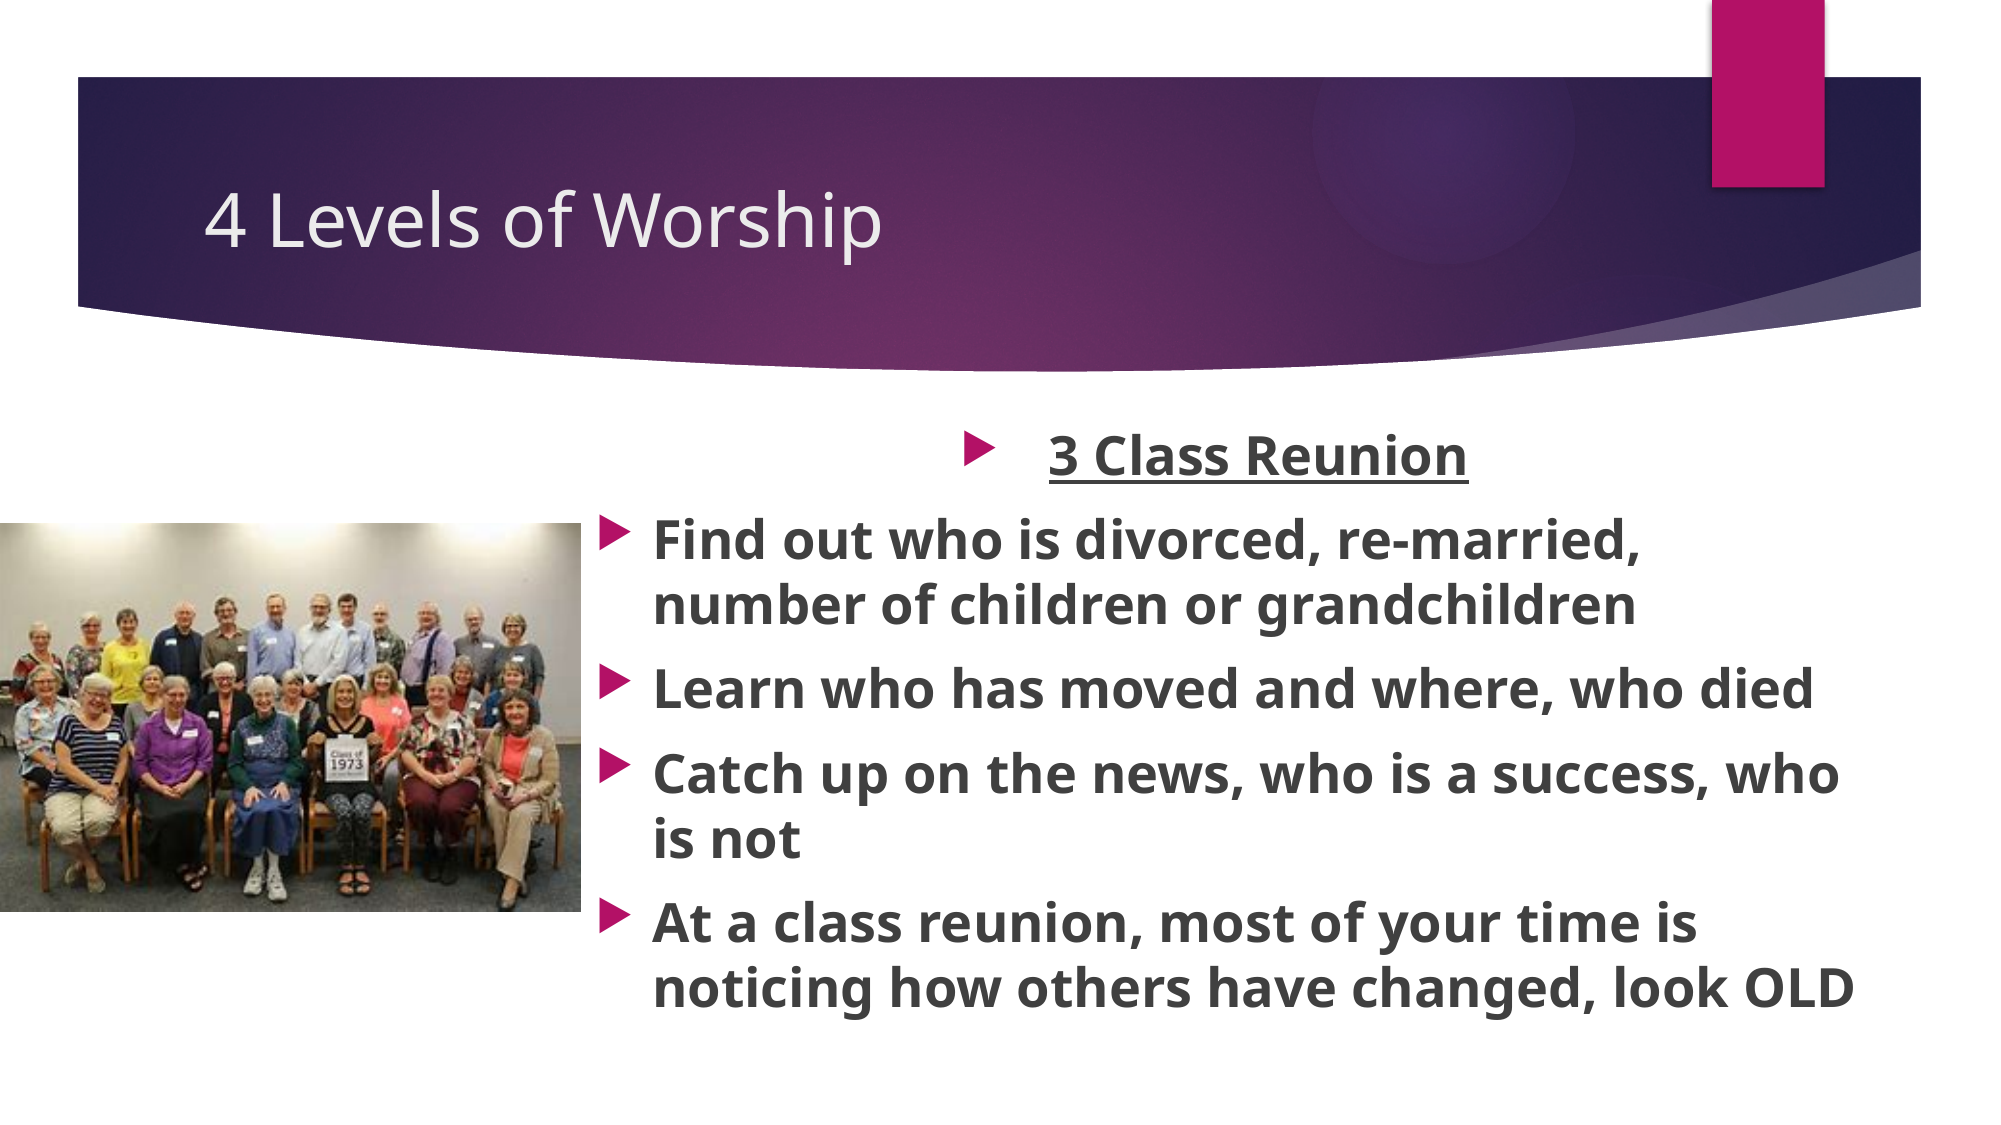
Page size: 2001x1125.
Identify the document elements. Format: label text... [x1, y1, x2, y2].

list 3 Class Reunion Find out who is divorced, re-married, number of children or grandchildren Learn who has moved and where, who died Catch up on the news, who is a success, who is not At a class reunion, most of your time is noticing how others have changed, look OLD [580, 413, 1881, 1078]
picture [0, 523, 581, 912]
title 4 Levels of Worship [189, 159, 1627, 276]
